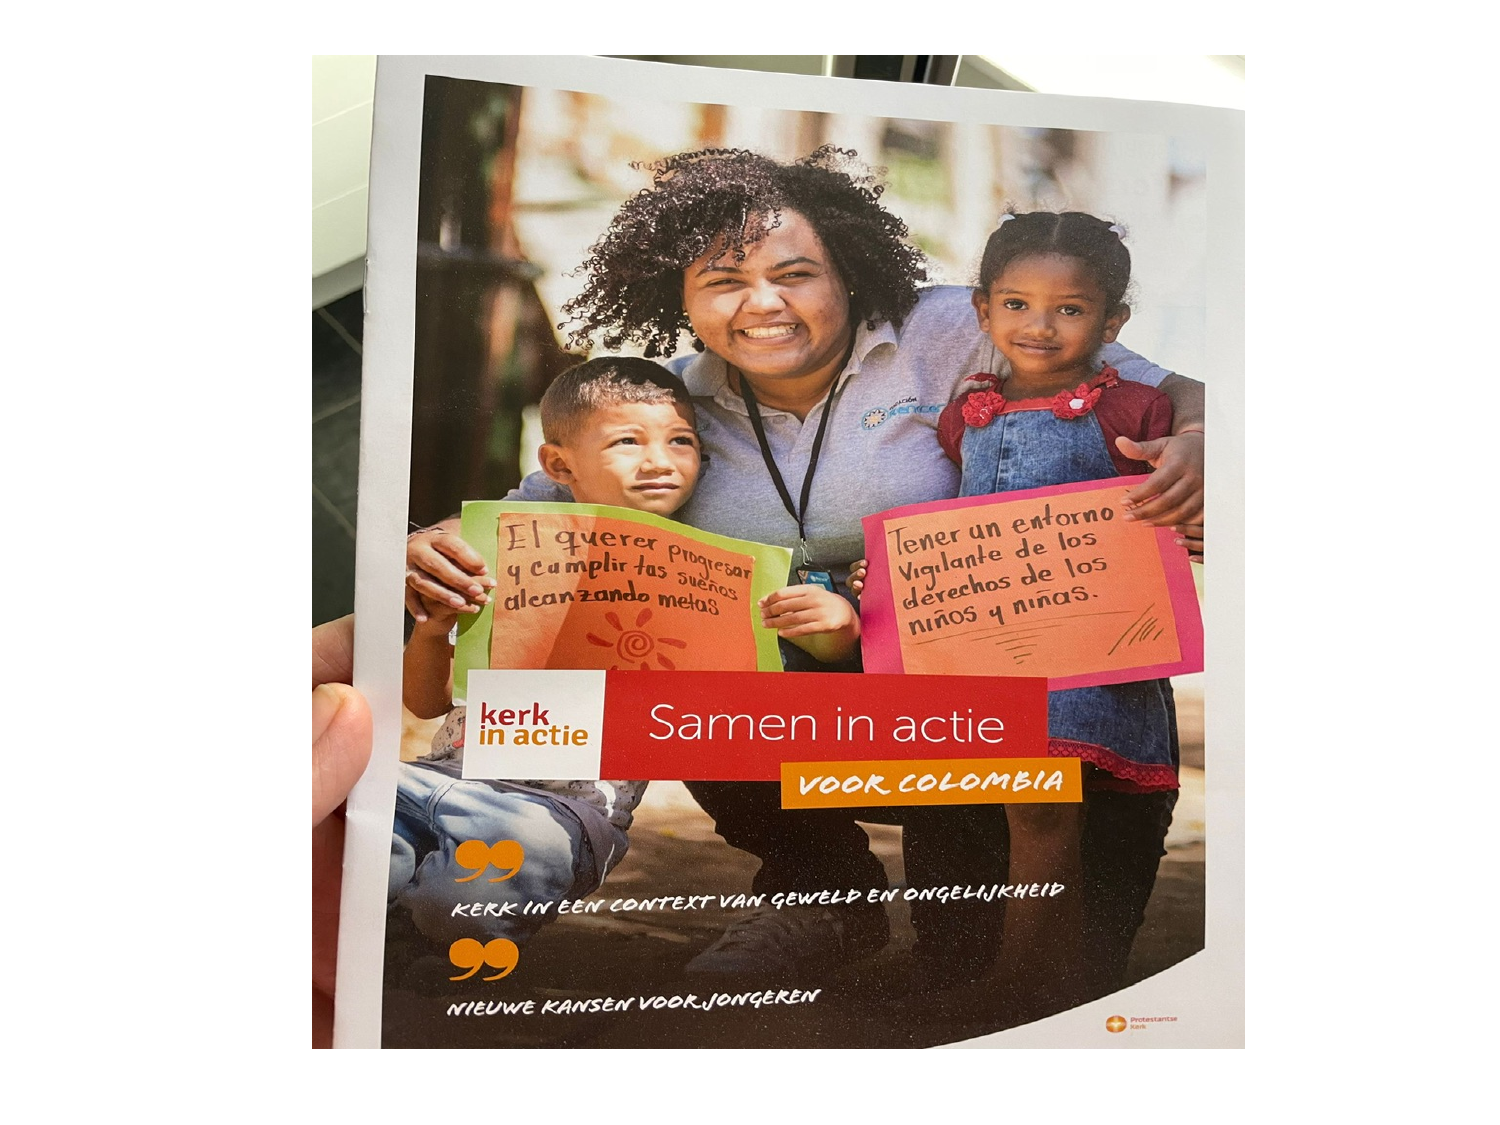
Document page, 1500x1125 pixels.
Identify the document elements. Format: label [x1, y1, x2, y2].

picture [312, 55, 1245, 1050]
